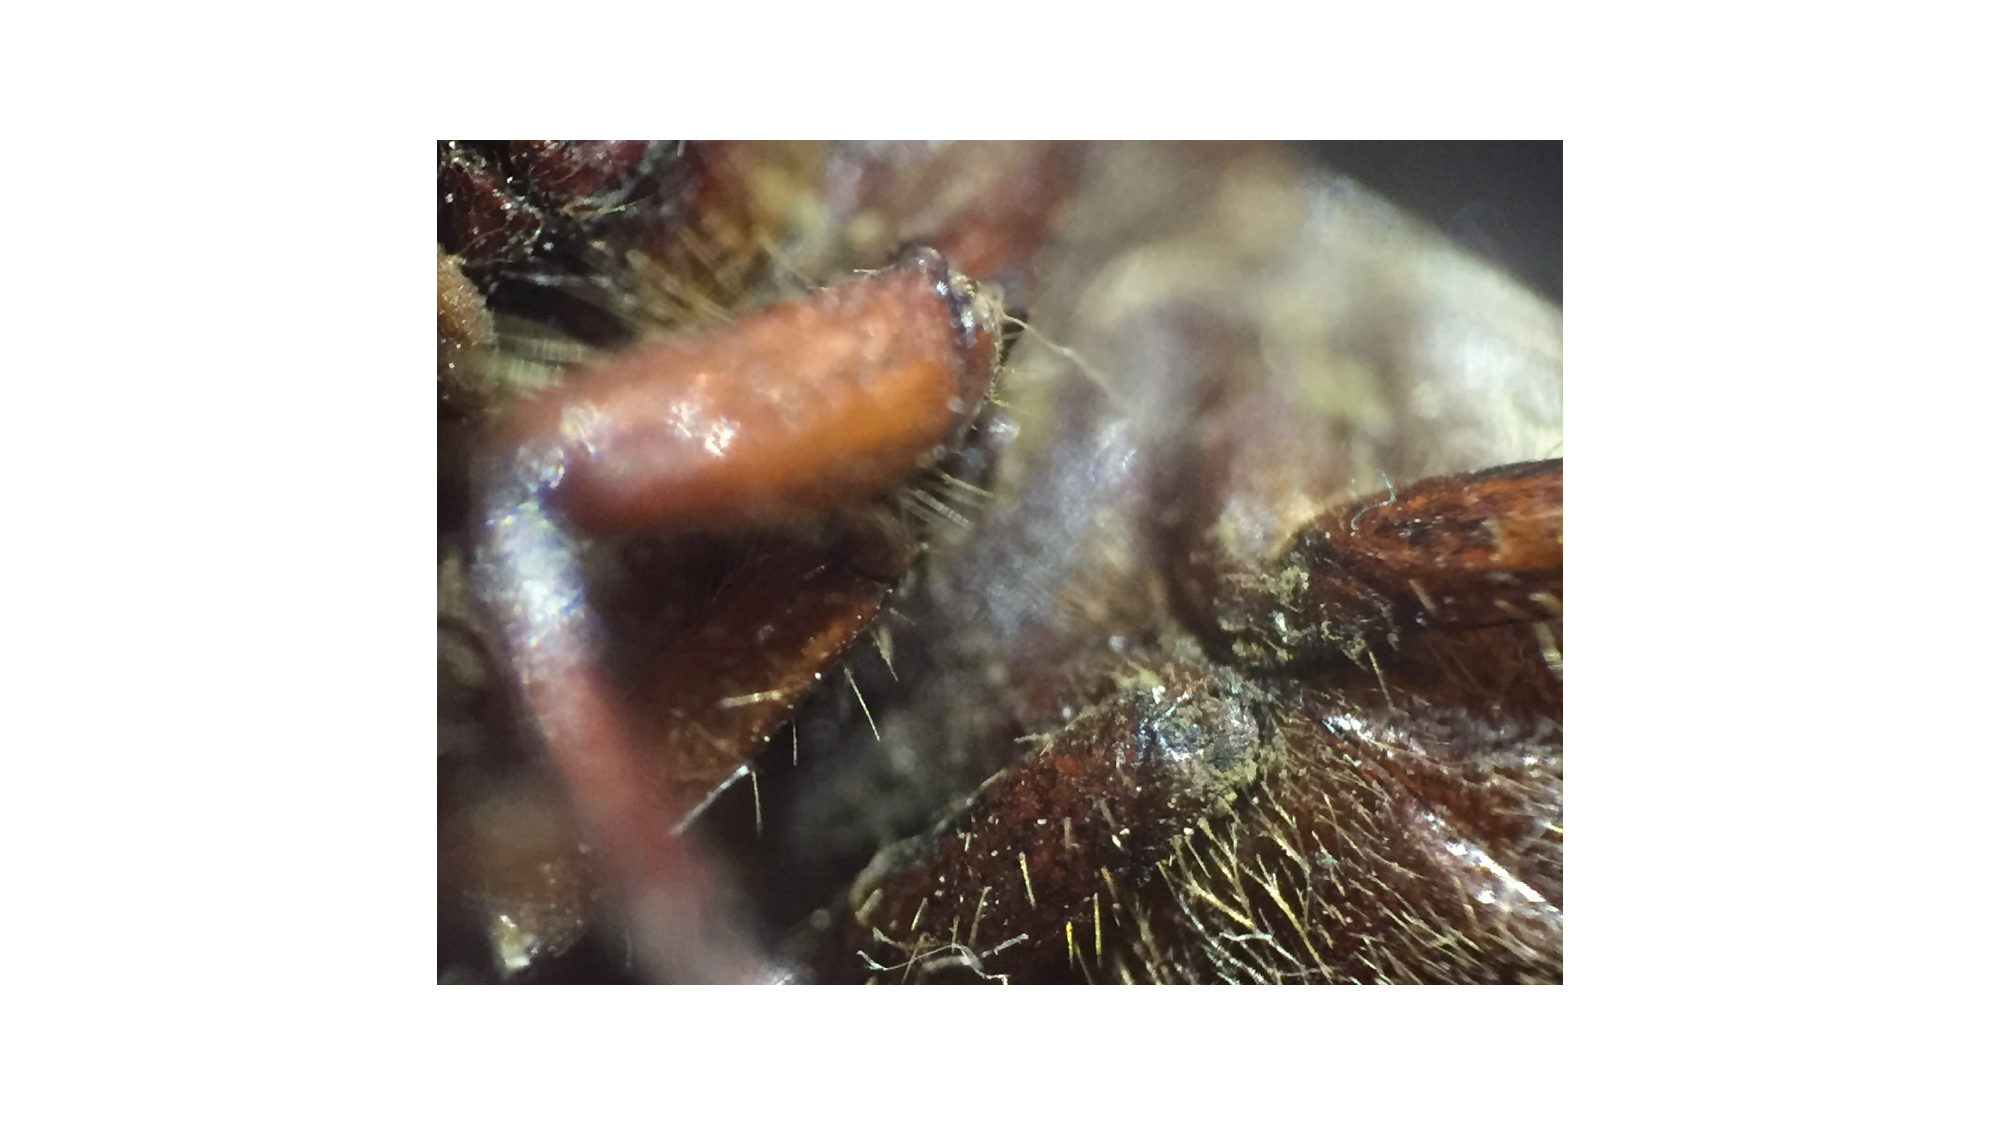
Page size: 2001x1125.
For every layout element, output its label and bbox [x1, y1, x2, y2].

picture [437, 140, 1563, 985]
